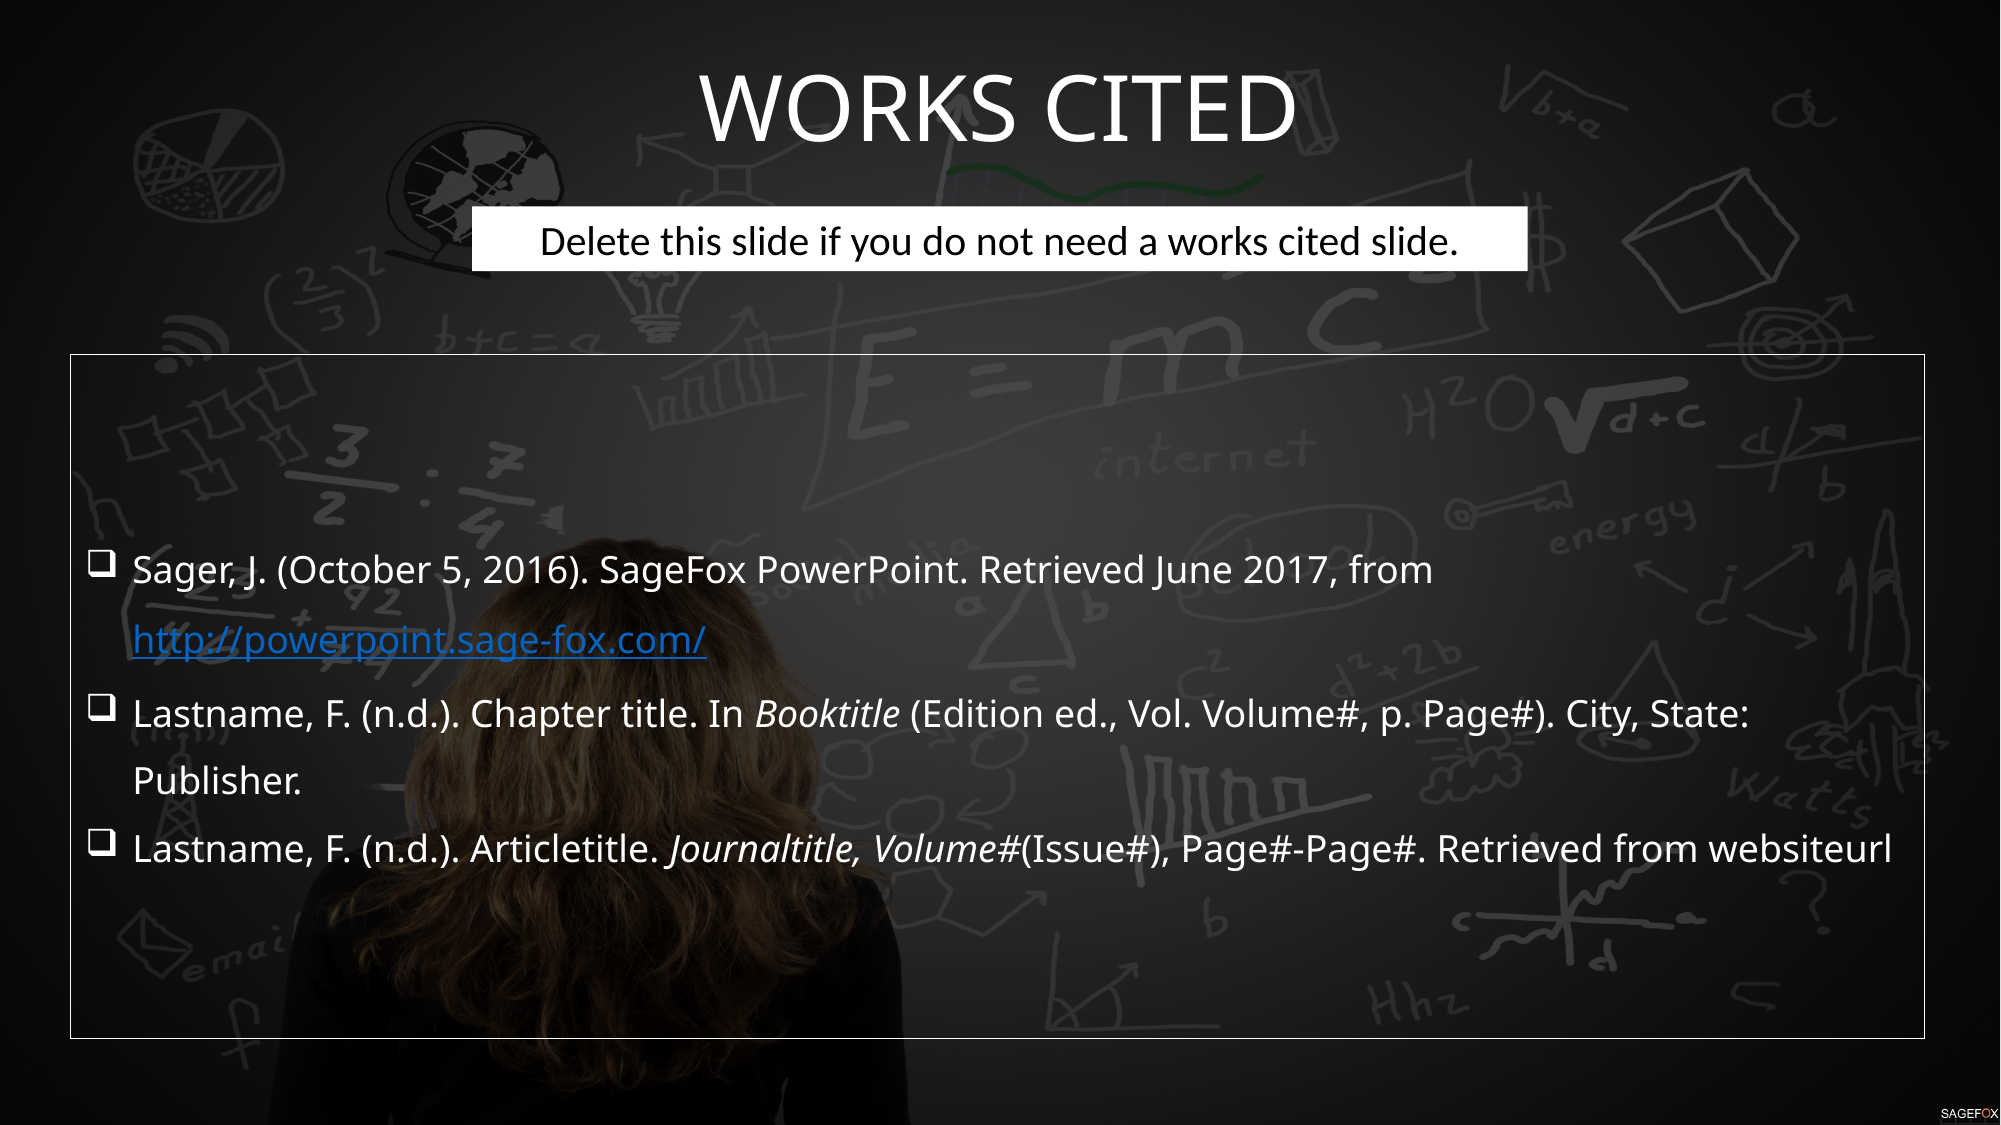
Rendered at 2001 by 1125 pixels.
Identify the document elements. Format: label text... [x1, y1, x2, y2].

picture [0, 0, 2001, 1125]
text_box Sager, J. (October 5, 2016). SageFox PowerPoint. Retrieved June 2017, from http://powerpoint.sage-fox.com/ Lastname, F. (n.d.). Chapter title. In Booktitle (Edition ed., Vol. Volume#, p. Page#). City, State: Publisher. Lastname, F. (n.d.). Articletitle. Journaltitle, Volume#(Issue#), Page#-Page#. Retrieved from websiteurl [70, 354, 1925, 1039]
text_box WORKS CITED [548, 42, 1452, 167]
text_box Delete this slide if you do not need a works cited slide. [472, 206, 1528, 272]
